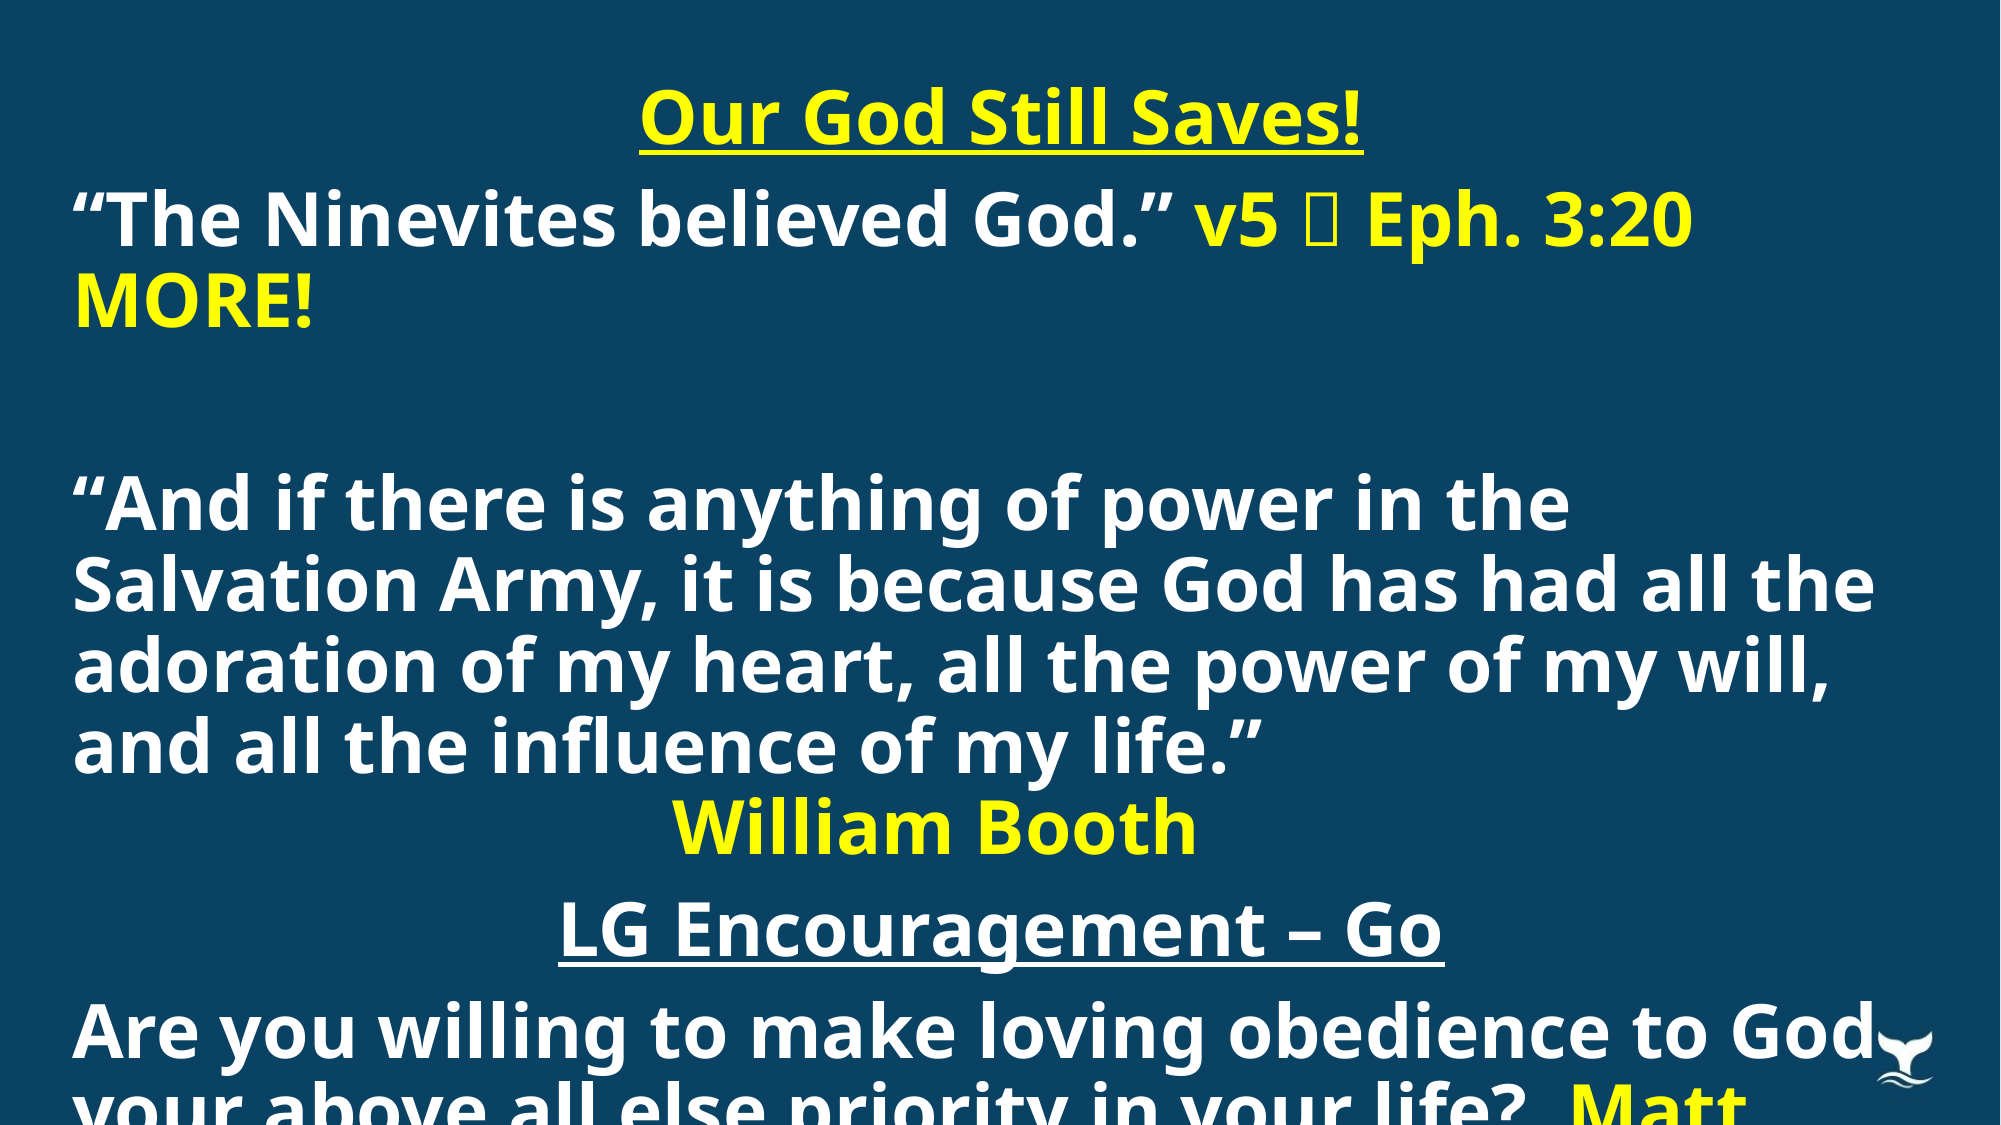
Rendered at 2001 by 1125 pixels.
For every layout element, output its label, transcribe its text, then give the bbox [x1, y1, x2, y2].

list Our God Still Saves! “The Ninevites believed God.” v5  Eph. 3:20 MORE! “And if there is anything of power in the Salvation Army, it is because God has had all the adoration of my heart, all the power of my will, and all the influence of my life.” William Booth LG Encouragement – Go Are you willing to make loving obedience to God your above all else priority in your life? Matt. 6:33 [57, 71, 1946, 1014]
picture [0, 0, 2001, 1125]
